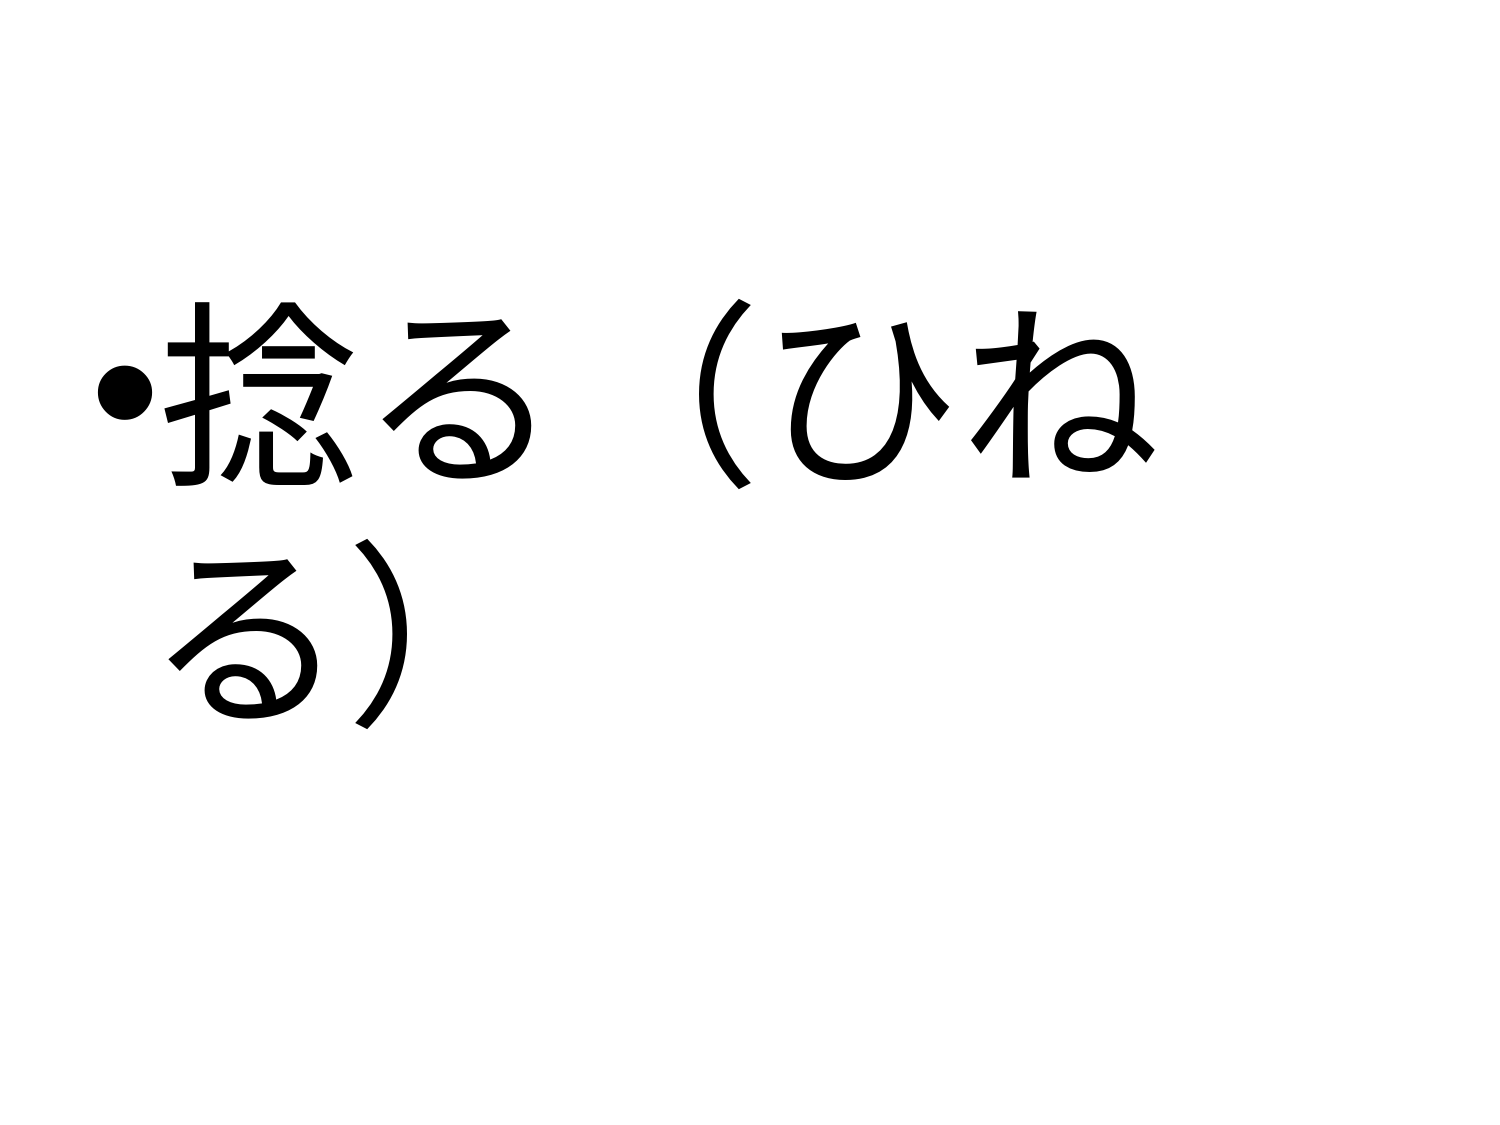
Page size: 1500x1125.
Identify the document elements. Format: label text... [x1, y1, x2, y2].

list 捻る（ひねる） [75, 262, 1425, 1005]
